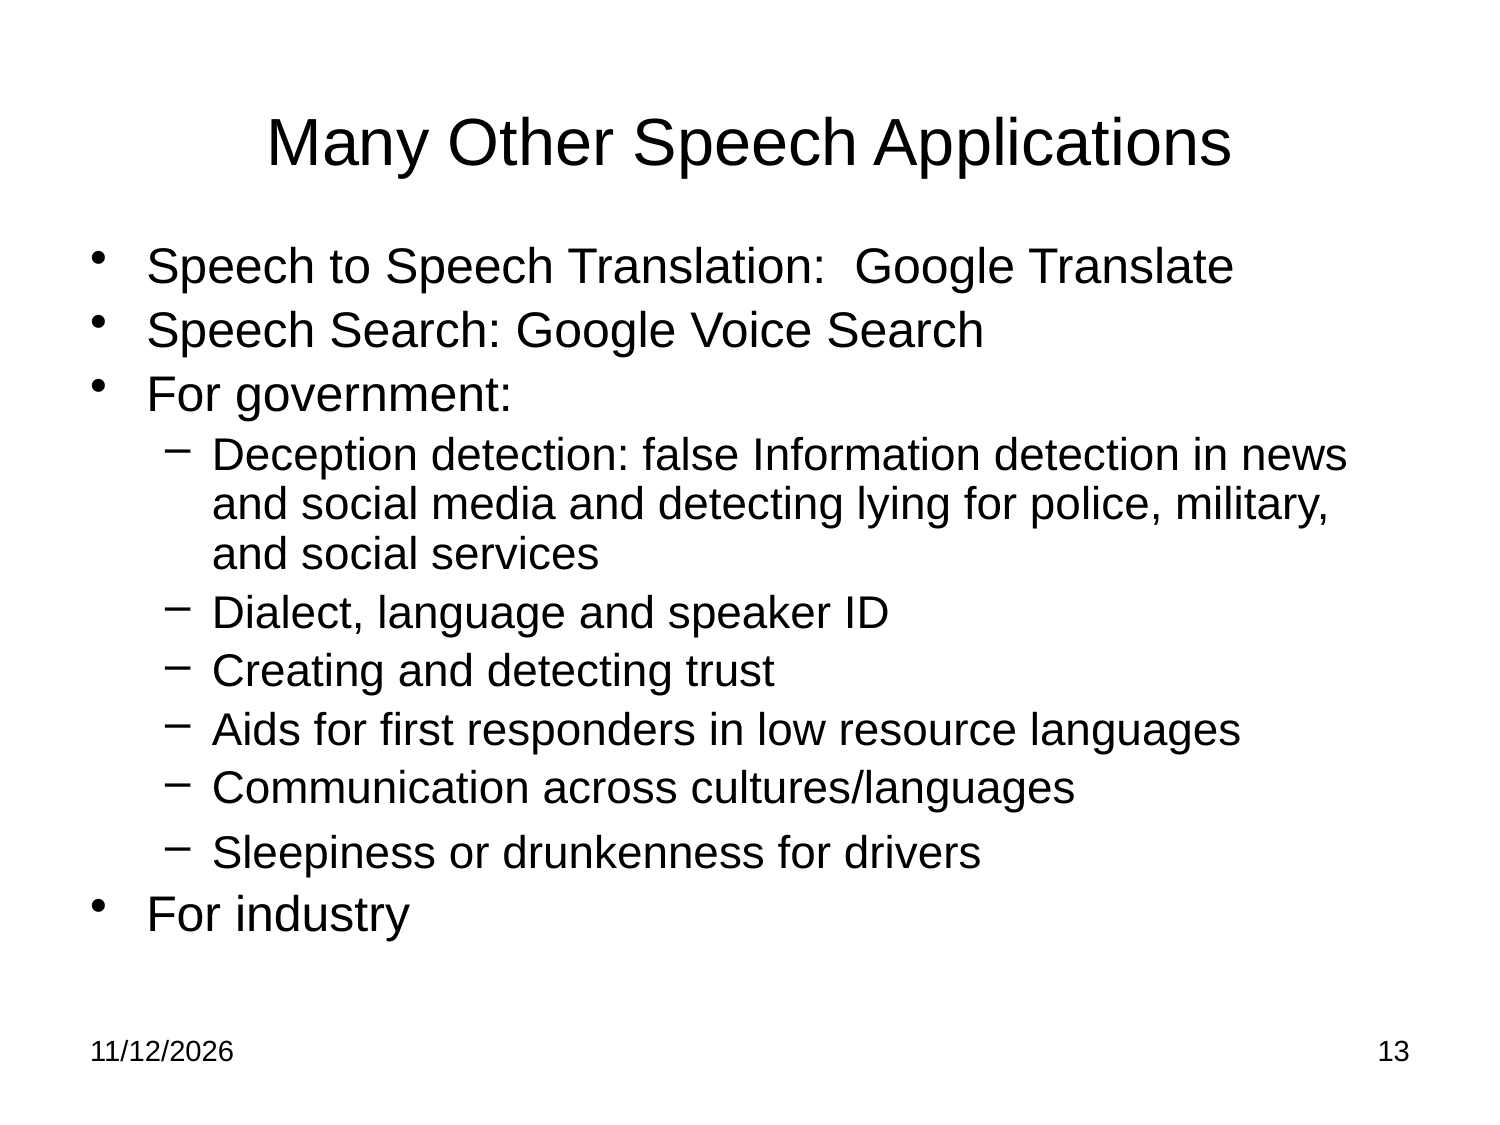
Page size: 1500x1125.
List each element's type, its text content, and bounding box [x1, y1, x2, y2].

list Speech to Speech Translation: Google Translate Speech Search: Google Voice Search For government: Deception detection: false Information detection in news and social media and detecting lying for police, military, and social services Dialect, language and speaker ID Creating and detecting trust Aids for first responders in low resource languages Communication across cultures/languages Sleepiness or drunkenness for drivers For industry [75, 232, 1425, 1005]
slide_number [75, 1024, 425, 1103]
slide_number 13 [1074, 1024, 1425, 1103]
title Many Other Speech Applications [75, 45, 1425, 232]
